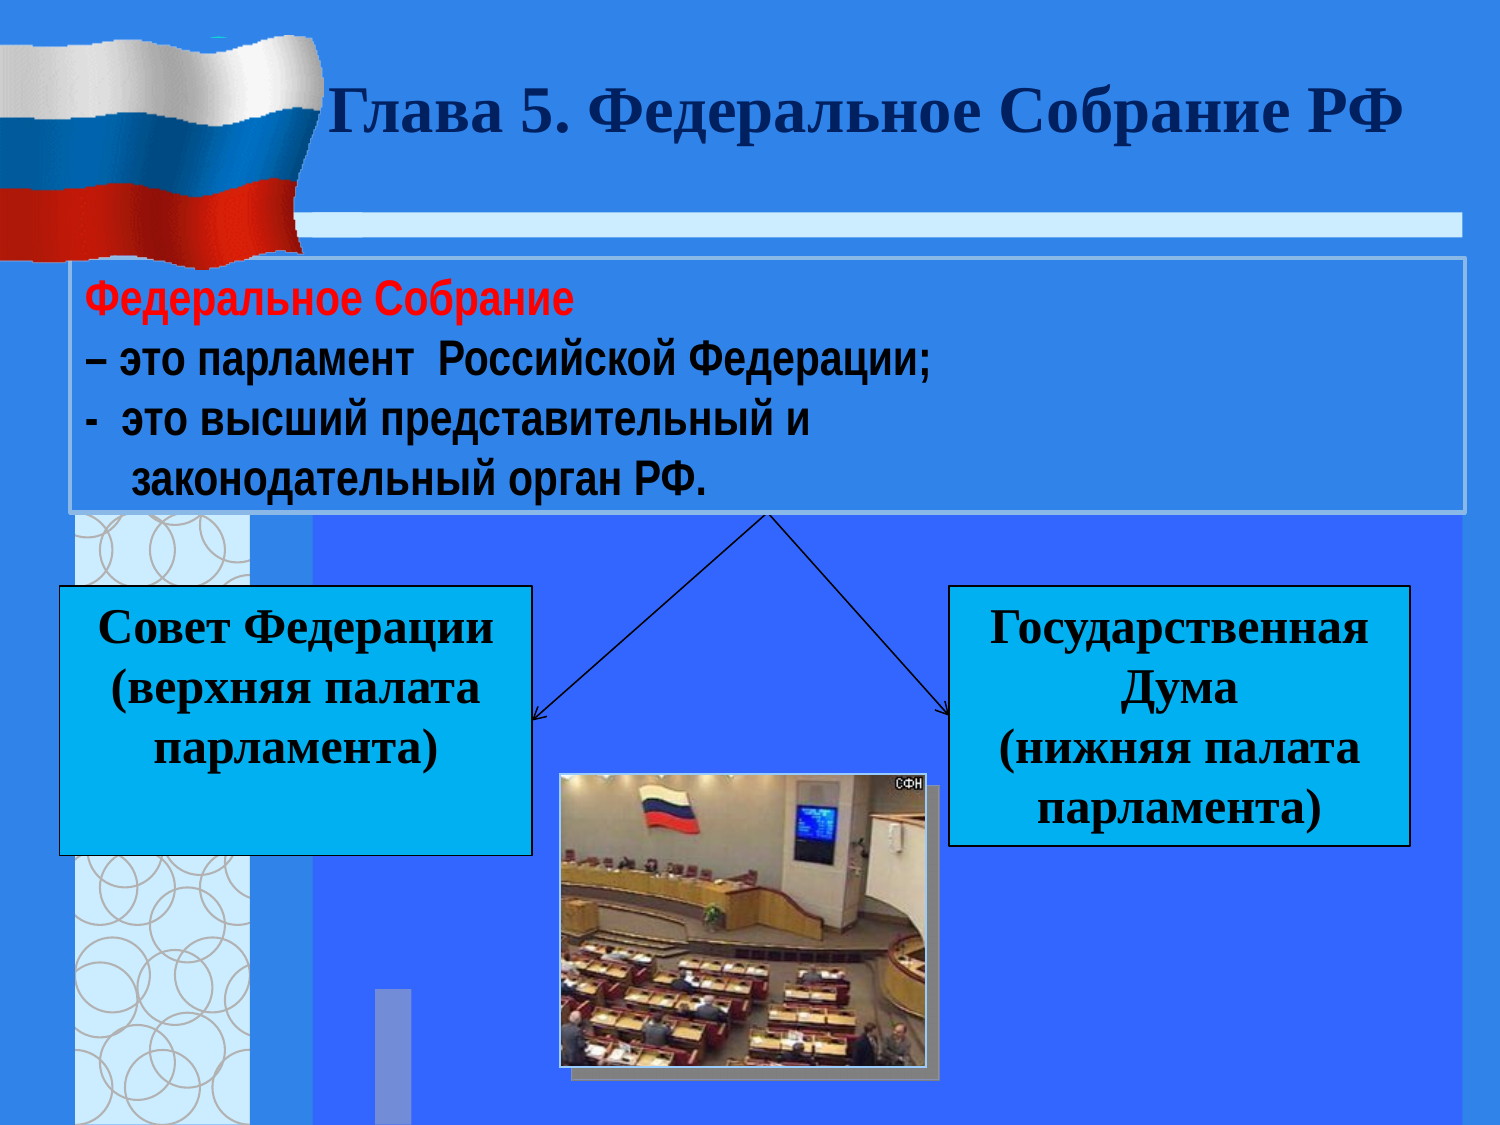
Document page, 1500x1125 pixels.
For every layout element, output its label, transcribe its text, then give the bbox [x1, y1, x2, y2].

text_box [546, 499, 753, 737]
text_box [757, 524, 959, 707]
text_box Государственная Дума (нижняя палата парламента) [949, 585, 1410, 846]
text_box Федеральное Собрание – это парламент Российской Федерации; - это высший представительный и законодательный орган РФ. [68, 256, 1467, 515]
text_box Глава 5. Федеральное Собрание РФ [327, 58, 1465, 154]
text_box Совет Федерации (верхняя палата парламента) [59, 585, 532, 856]
picture [0, 34, 324, 270]
picture [560, 774, 926, 1067]
